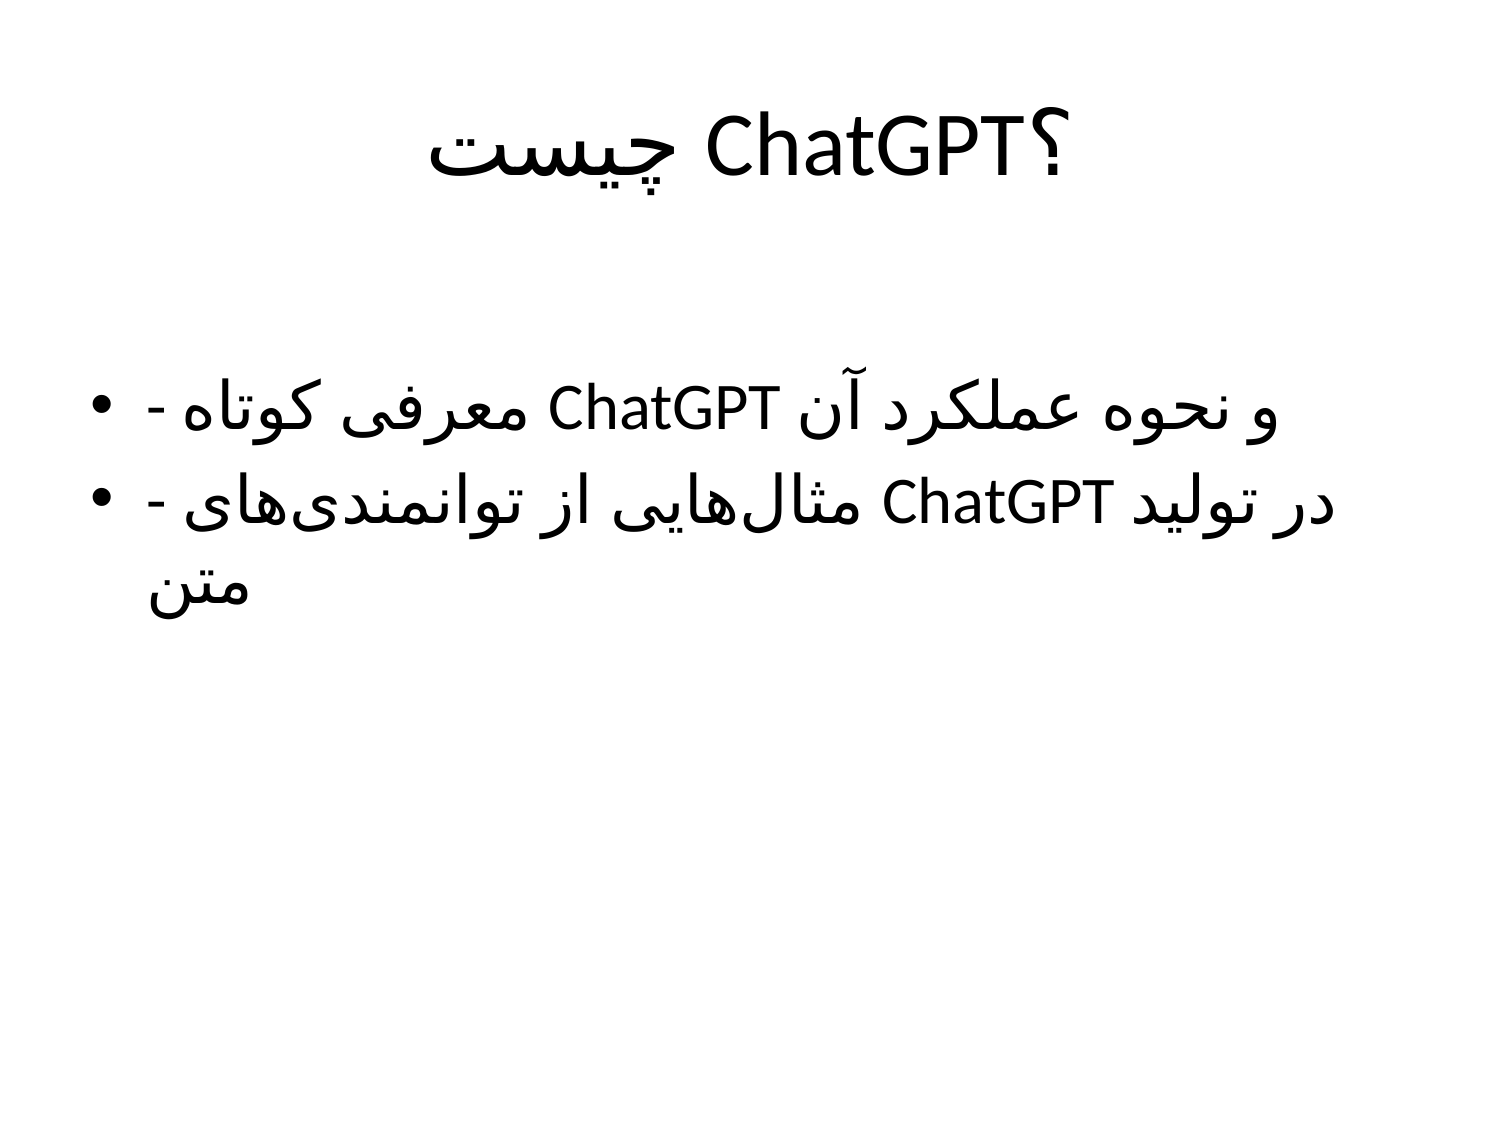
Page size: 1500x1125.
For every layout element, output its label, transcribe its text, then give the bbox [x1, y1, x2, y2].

title چیست ChatGPT؟ [75, 45, 1425, 233]
list - معرفی کوتاه ChatGPT و نحوه عملکرد آن - مثال‌هایی از توانمندی‌های ChatGPT در تولید متن [75, 262, 1425, 1005]
